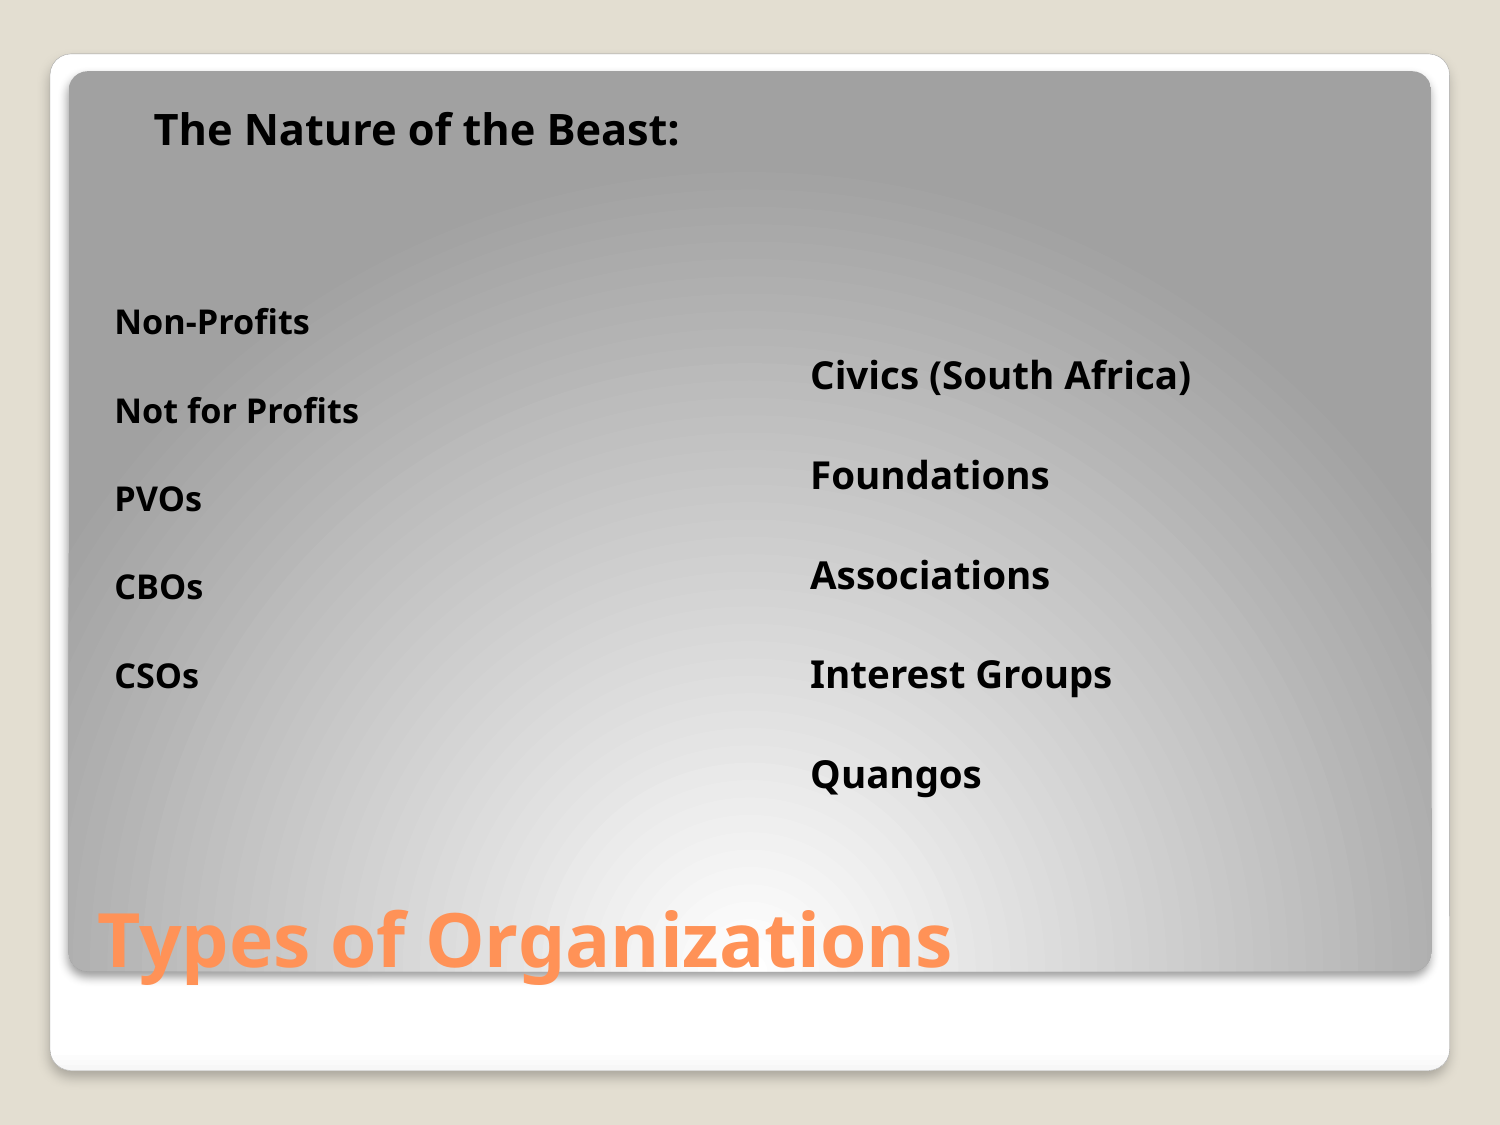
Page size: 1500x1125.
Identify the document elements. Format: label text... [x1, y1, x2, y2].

list Civics (South Africa) Foundations Associations Interest Groups Quangos [780, 86, 1425, 807]
title Types of Organizations [82, 817, 1425, 991]
list The Nature of the Beast: Non-Profits Not for Profits PVOs CBOs CSOs [84, 86, 730, 807]
